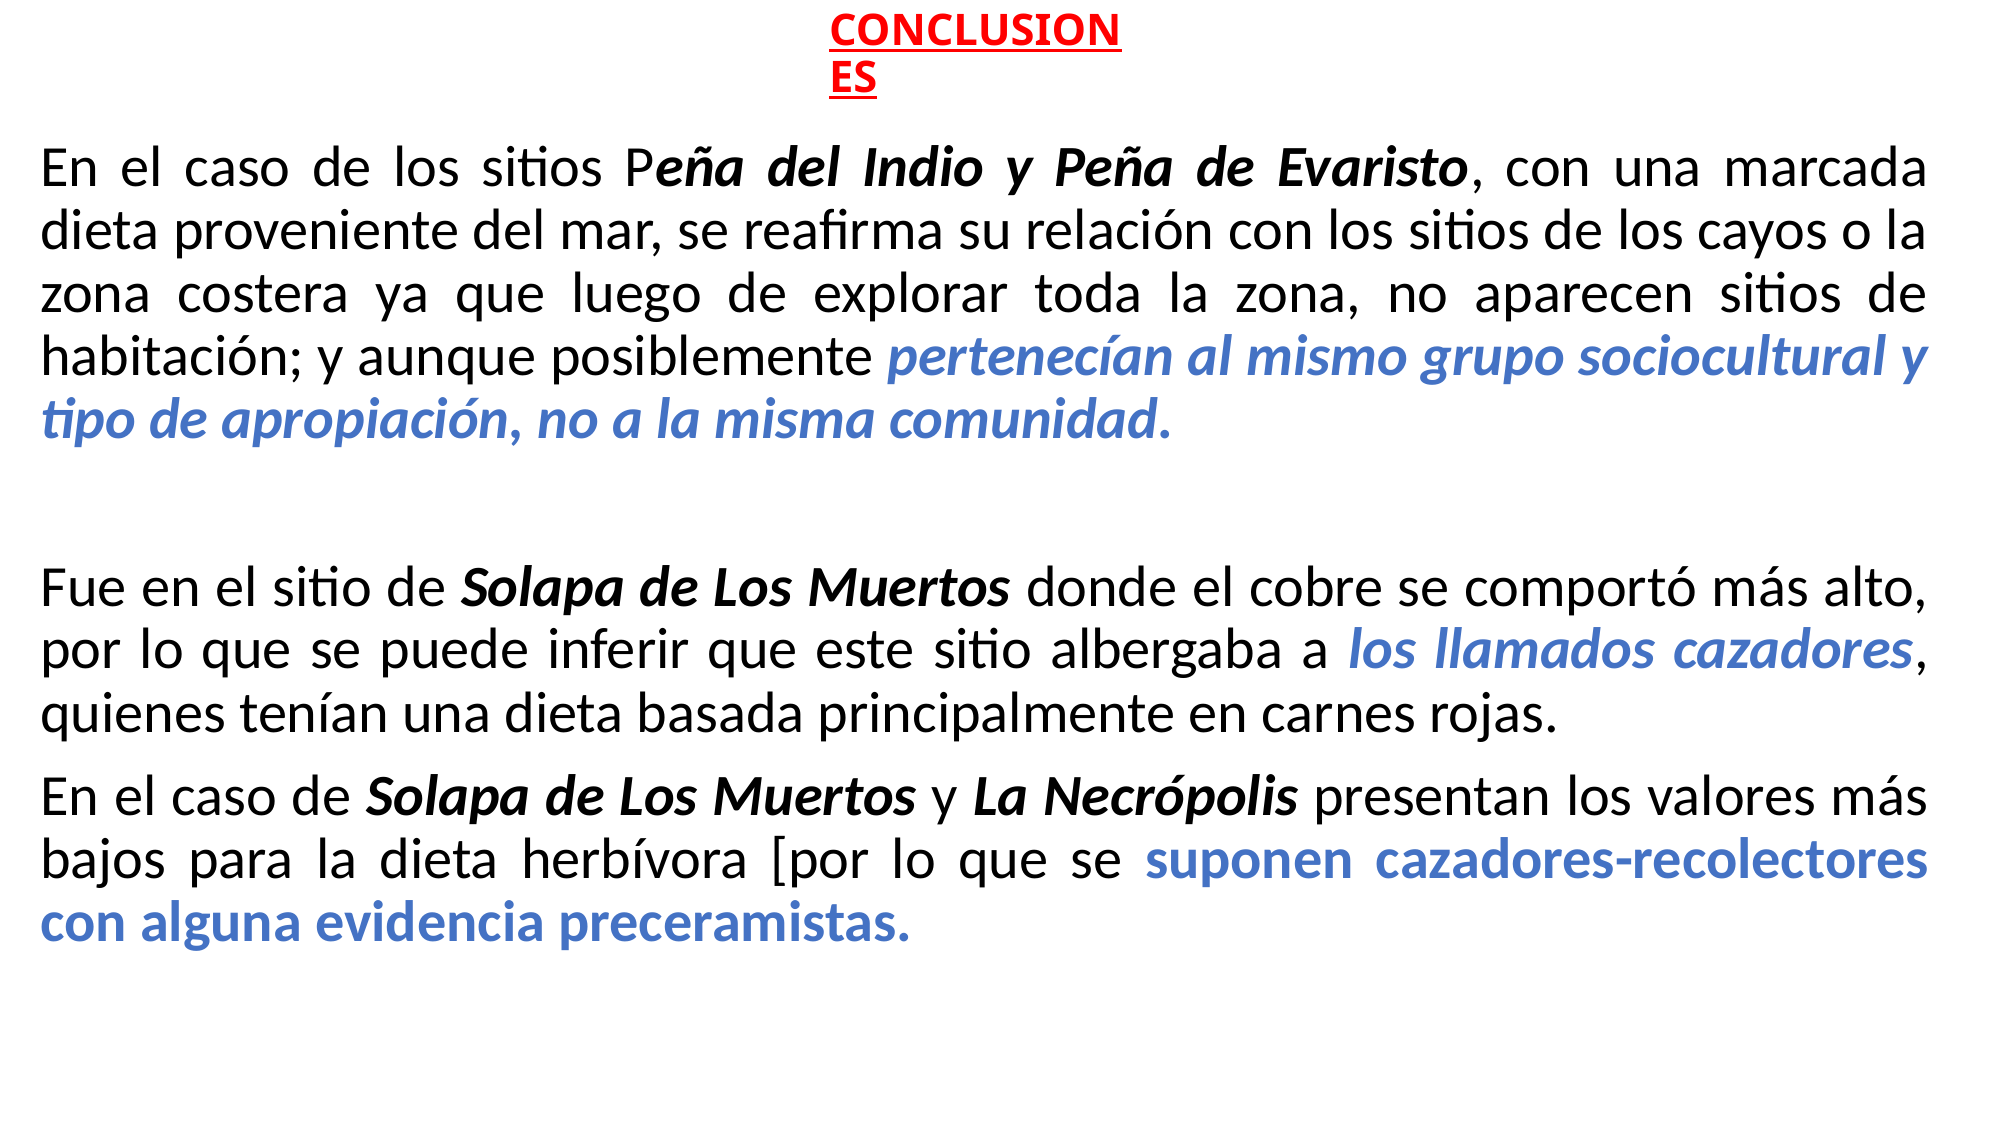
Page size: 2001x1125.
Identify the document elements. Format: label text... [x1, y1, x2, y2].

title CONCLUSIONES [814, 0, 1155, 110]
list En el caso de los sitios Peña del Indio y Peña de Evaristo, con una marcada dieta proveniente del mar, se reafirma su relación con los sitios de los cayos o la zona costera ya que luego de explorar toda la zona, no aparecen sitios de habitación; y aunque posiblemente pertenecían al mismo grupo sociocultural y tipo de apropiación, no a la misma comunidad. Fue en el sitio de Solapa de Los Muertos donde el cobre se comportó más alto, por lo que se puede inferir que este sitio albergaba a los llamados cazadores, quienes tenían una dieta basada principalmente en carnes rojas. En el caso de Solapa de Los Muertos y La Necrópolis presentan los valores más bajos para la dieta herbívora [por lo que se suponen cazadores-recolectores con alguna evidencia preceramistas. [25, 128, 1944, 1065]
